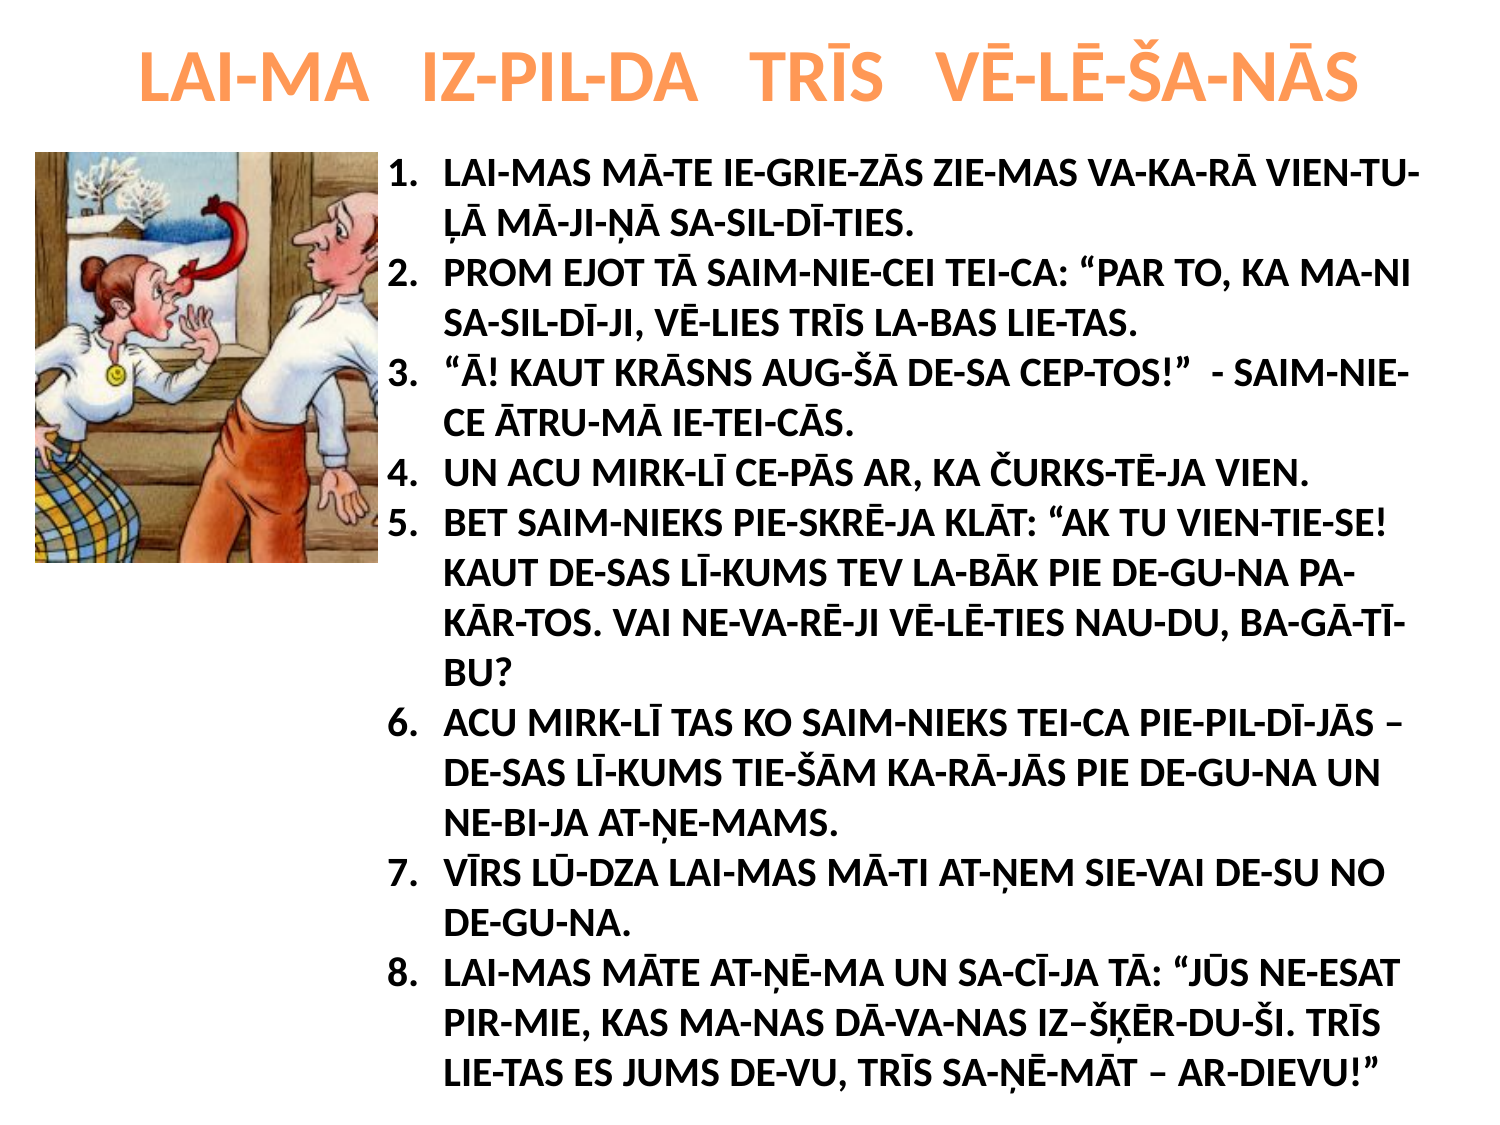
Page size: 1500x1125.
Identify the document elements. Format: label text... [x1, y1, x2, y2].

text_box LAI-MA IZ-PIL-DA TRĪS VĒ-LĒ-ŠA-NĀS [123, 19, 1377, 125]
text_box LAI-MAS MĀ-TE IE-GRIE-ZĀS ZIE-MAS VA-KA-RĀ VIEN-TU-ĻĀ MĀ-JI-ŅĀ SA-SIL-DĪ-TIES. PROM EJOT TĀ SAIM-NIE-CEI TEI-CA: “PAR TO, KA MA-NI SA-SIL-DĪ-JI, VĒ-LIES TRĪS LA-BAS LIE-TAS. “Ā! KAUT KRĀSNS AUG-ŠĀ DE-SA CEP-TOS!” - SAIM-NIE-CE ĀTRU-MĀ IE-TEI-CĀS. UN ACU MIRK-LĪ CE-PĀS AR, KA ČURKS-TĒ-JA VIEN. BET SAIM-NIEKS PIE-SKRĒ-JA KLĀT: “AK TU VIEN-TIE-SE! KAUT DE-SAS LĪ-KUMS TEV LA-BĀK PIE DE-GU-NA PA-KĀR-TOS. VAI NE-VA-RĒ-JI VĒ-LĒ-TIES NAU-DU, BA-GĀ-TĪ-BU? ACU MIRK-LĪ TAS KO SAIM-NIEKS TEI-CA PIE-PIL-DĪ-JĀS – DE-SAS LĪ-KUMS TIE-ŠĀM KA-RĀ-JĀS PIE DE-GU-NA UN NE-BI-JA AT-ŅE-MAMS. VĪRS LŪ-DZA LAI-MAS MĀ-TI AT-ŅEM SIE-VAI DE-SU NO DE-GU-NA. LAI-MAS MĀTE AT-ŅĒ-MA UN SA-CĪ-JA TĀ: “JŪS NE-ESAT PIR-MIE, KAS MA-NAS DĀ-VA-NAS IZ–ŠĶĒR-DU-ŠI. TRĪS LIE-TAS ES JUMS DE-VU, TRĪS SA-ŅĒ-MĀT – AR-DIEVU!” [371, 137, 1444, 1103]
picture [35, 151, 379, 563]
